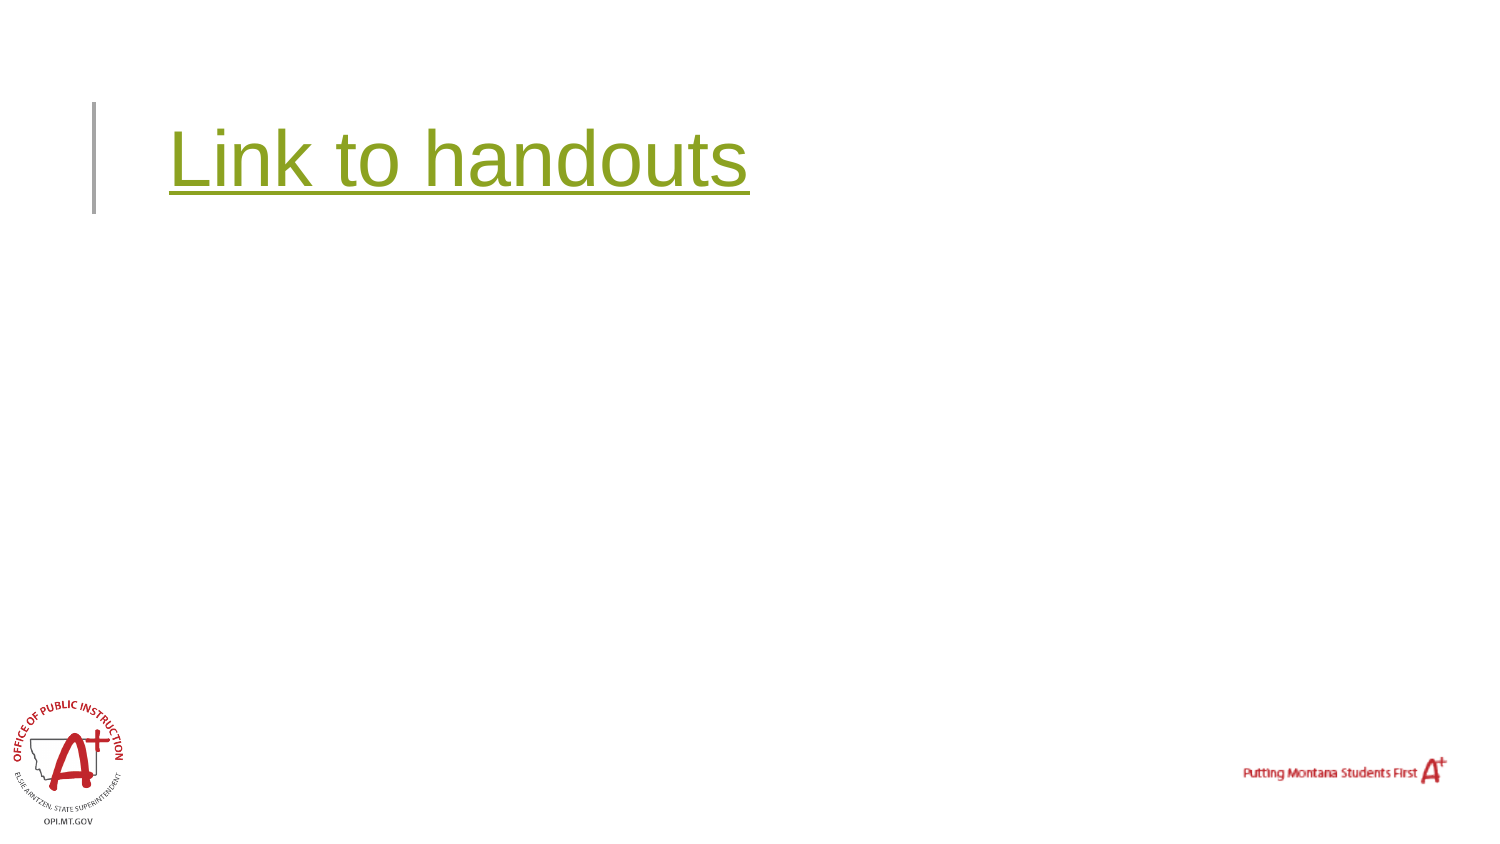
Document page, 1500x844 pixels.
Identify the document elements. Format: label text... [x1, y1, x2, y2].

picture [0, 698, 132, 830]
title Link to handouts [157, 71, 1354, 257]
picture [1240, 749, 1454, 791]
